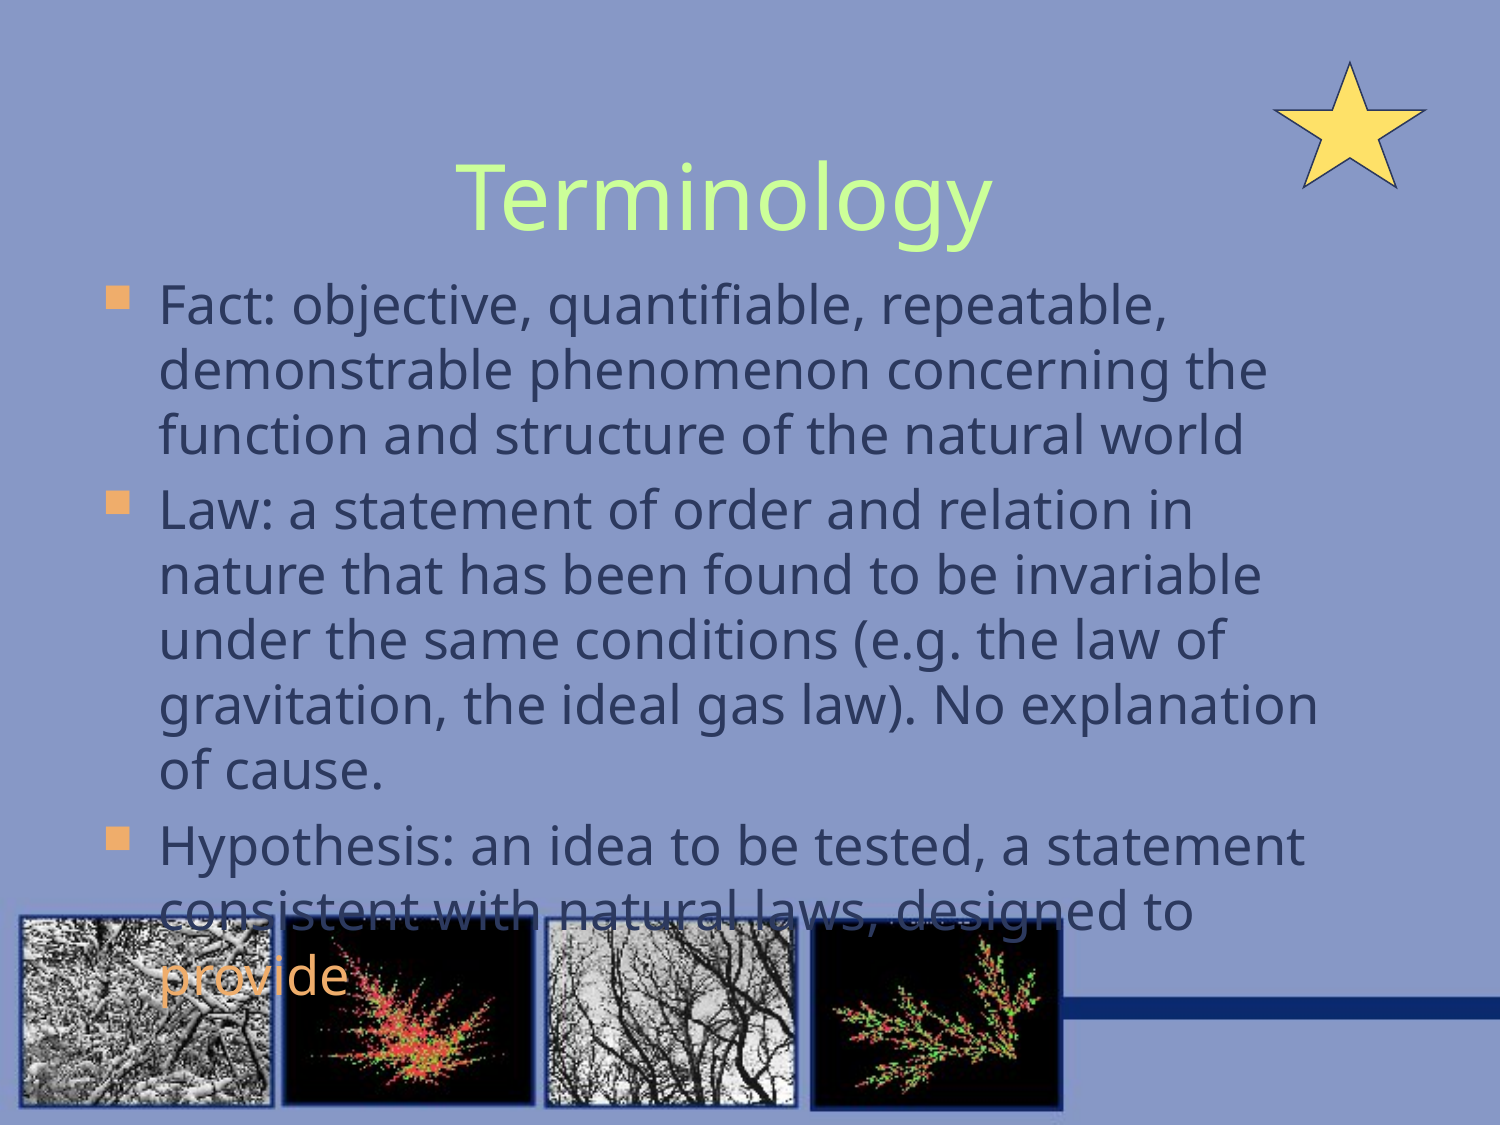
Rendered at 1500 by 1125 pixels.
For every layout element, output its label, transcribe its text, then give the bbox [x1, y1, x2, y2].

title Terminology [87, 99, 1363, 262]
list Fact: objective, quantifiable, repeatable, demonstrable phenomenon concerning the function and structure of the natural world Law: a statement of order and relation in nature that has been found to be invariable under the same conditions (e.g. the law of gravitation, the ideal gas law). No explanation of cause. Hypothesis: an idea to be tested, a statement consistent with natural laws, designed to provide [87, 262, 1363, 938]
text_box [1274, 62, 1425, 188]
picture [0, 0, 1500, 1125]
